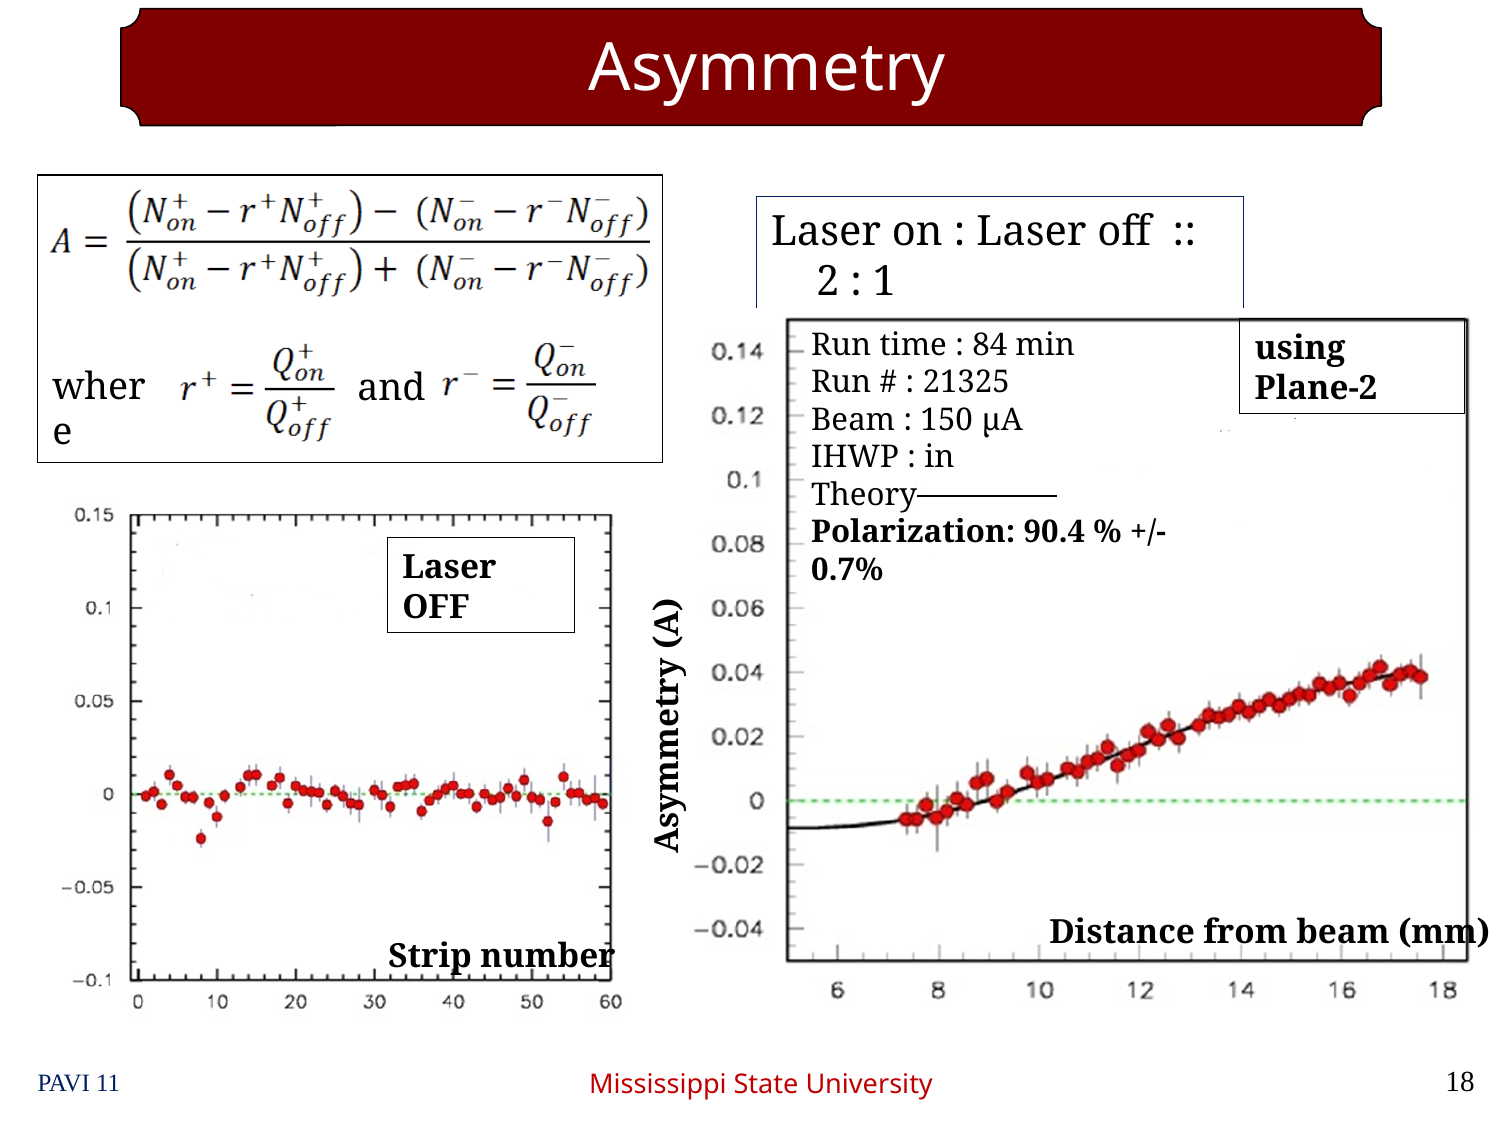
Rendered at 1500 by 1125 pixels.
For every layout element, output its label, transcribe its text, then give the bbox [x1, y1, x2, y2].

title Asymmetry [159, 8, 1376, 128]
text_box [37, 174, 663, 463]
slide_number PAVI 11 [37, 1068, 163, 1101]
footer Mississippi State University [524, 1068, 998, 1125]
text_box Laser on : Laser off :: 2 : 1 [756, 196, 1244, 307]
slide_number 18 [1173, 1064, 1483, 1119]
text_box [637, 308, 1476, 1007]
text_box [62, 498, 632, 1026]
